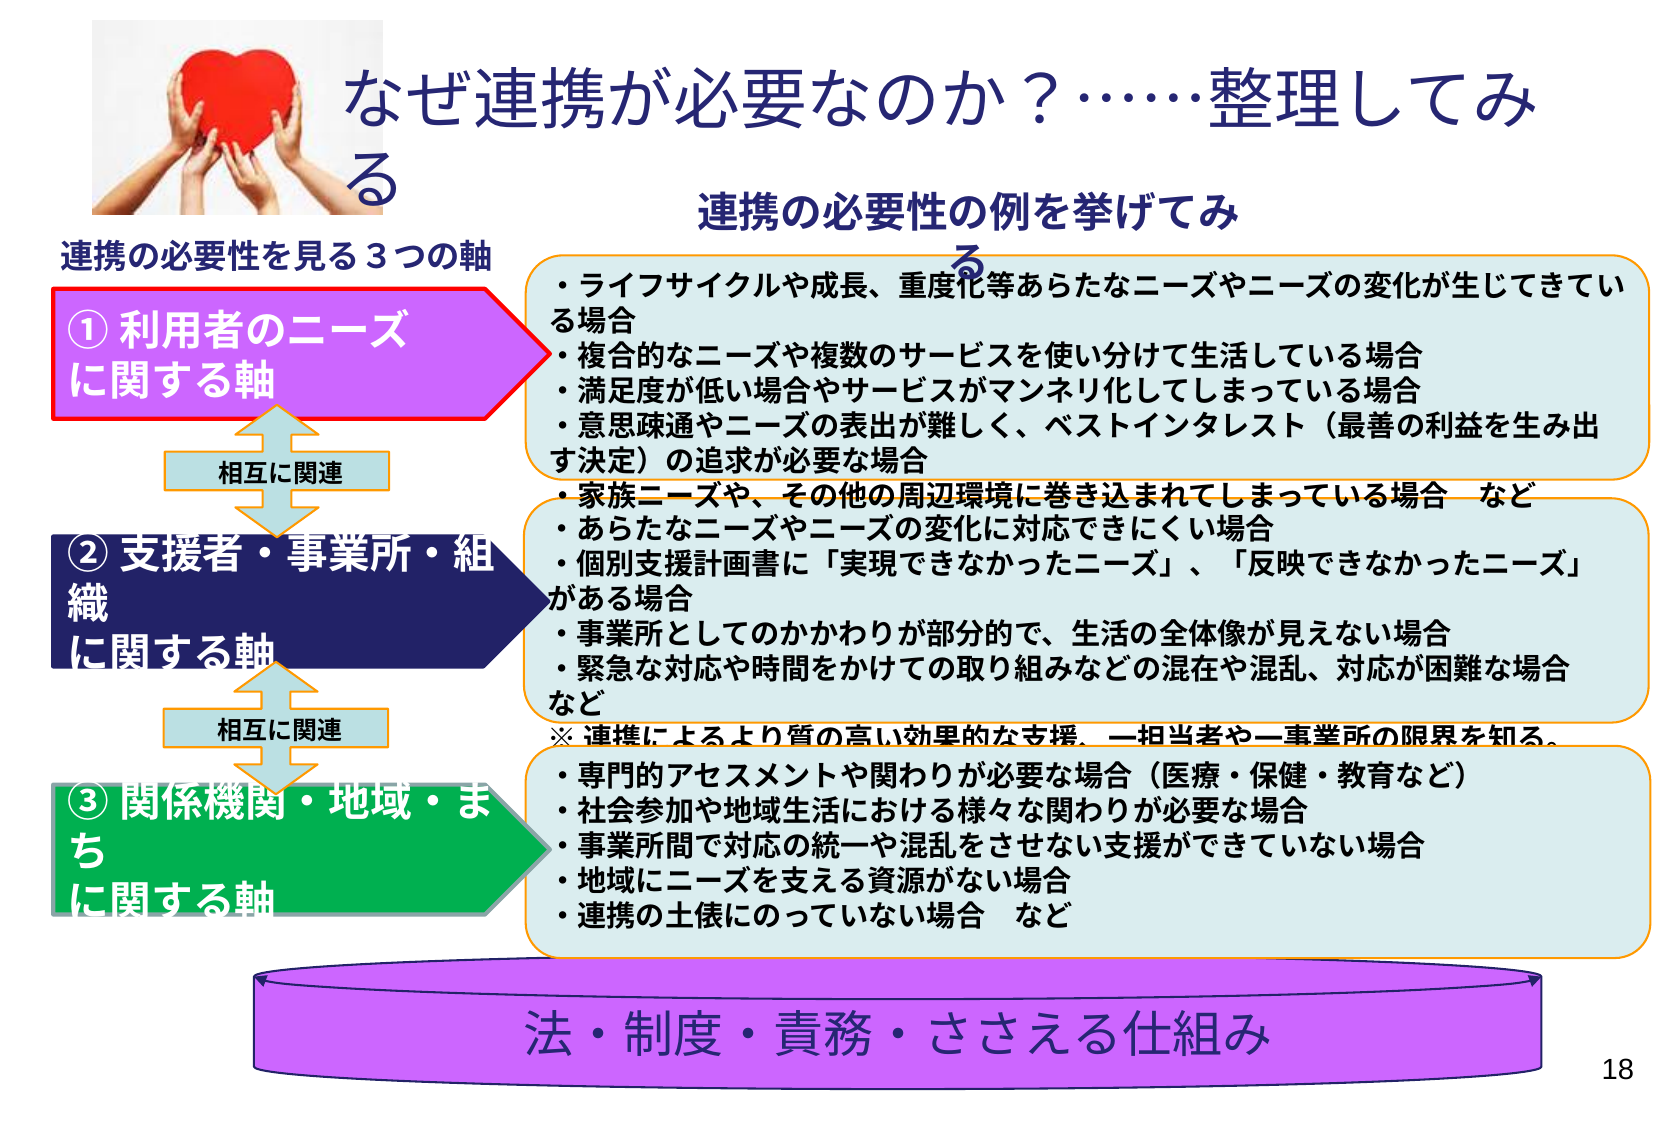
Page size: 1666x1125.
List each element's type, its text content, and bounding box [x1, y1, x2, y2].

text_box ①利用者のニーズ に関する軸 [51, 286, 553, 421]
text_box [234, 753, 318, 795]
text_box [384, 451, 390, 491]
text_box 相互に関連 [177, 450, 384, 496]
text_box [163, 708, 176, 748]
text_box [235, 405, 319, 450]
text_box ・ライフサイクルや成長、重度化等あらたなニーズやニーズの変化が生じてきている場合 ・複合的なニーズや複数のサービスを使い分けて生活している場合 ・満足度が低い場合やサービスがマンネリ化してしまっている場合 ・意思疎通やニーズの表出が難しく、ベストインタレスト（最善の利益を生み出す決定）の追求が必要な場合 ・家族ニーズや、その他の周辺環境に巻き込まれてしまっている場合 など [525, 255, 1650, 480]
slide_number 18 [1260, 1042, 1650, 1121]
picture [92, 20, 384, 215]
text_box なぜ連携が必要なのか？……整理してみる [324, 49, 1613, 225]
text_box ③関係機関・地域・まち に関する軸 [51, 782, 553, 917]
text_box [383, 708, 389, 748]
text_box 相互に関連 [176, 707, 383, 753]
text_box [235, 496, 319, 538]
text_box ・専門的アセスメントや関わりが必要な場合（医療・保健・教育など） ・社会参加や地域生活における様々な関わりが必要な場合 ・事業所間で対応の統一や混乱をさせない支援ができていない場合 ・地域にニーズを支える資源がない場合 ・連携の土俵にのっていない場合 など [525, 745, 1651, 959]
text_box 連携の必要性の例を挙げてみる [664, 178, 1273, 294]
text_box 法・制度・責務・ささえる仕組み [253, 957, 1542, 1090]
text_box [164, 451, 177, 491]
text_box [234, 661, 318, 707]
text_box ・あらたなニーズやニーズの変化に対応できにくい場合 ・個別支援計画書に「実現できなかったニーズ」、「反映できなかったニーズ」がある場合 ・事業所としてのかかわりが部分的で、生活の全体像が見えない場合 ・緊急な対応や時間をかけての取り組みなどの混在や混乱、対応が困難な場合 など ※連携によるより質の高い効果的な支援、一担当者や一事業所の限界を知る。 ※連携は、①、②、③にとって大きなメリット（人材・事業所の質の向上と地域の底上げ） [523, 498, 1649, 723]
text_box 連携の必要性を見る３つの軸 [40, 227, 514, 283]
text_box ②支援者・事業所・組織 に関する軸 [51, 534, 551, 669]
